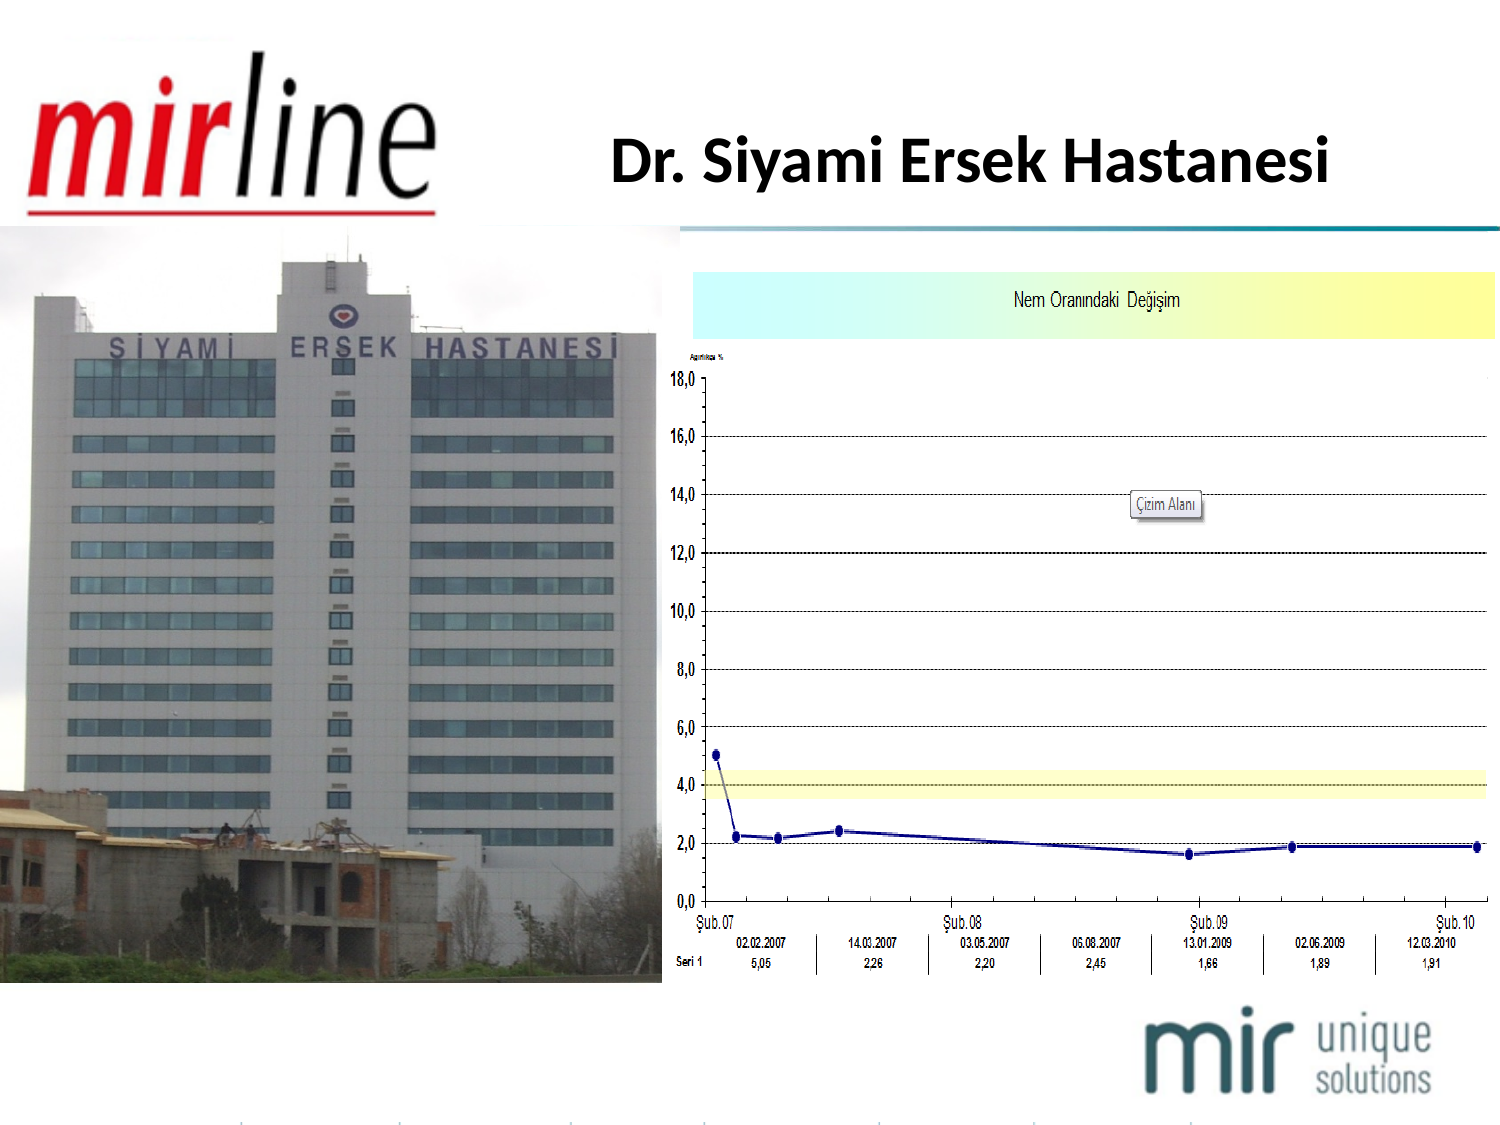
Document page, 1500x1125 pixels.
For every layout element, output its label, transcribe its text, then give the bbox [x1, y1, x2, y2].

text_box Dr. Siyami Ersek Hastanesi [482, 110, 1428, 185]
picture [0, 0, 1500, 1125]
